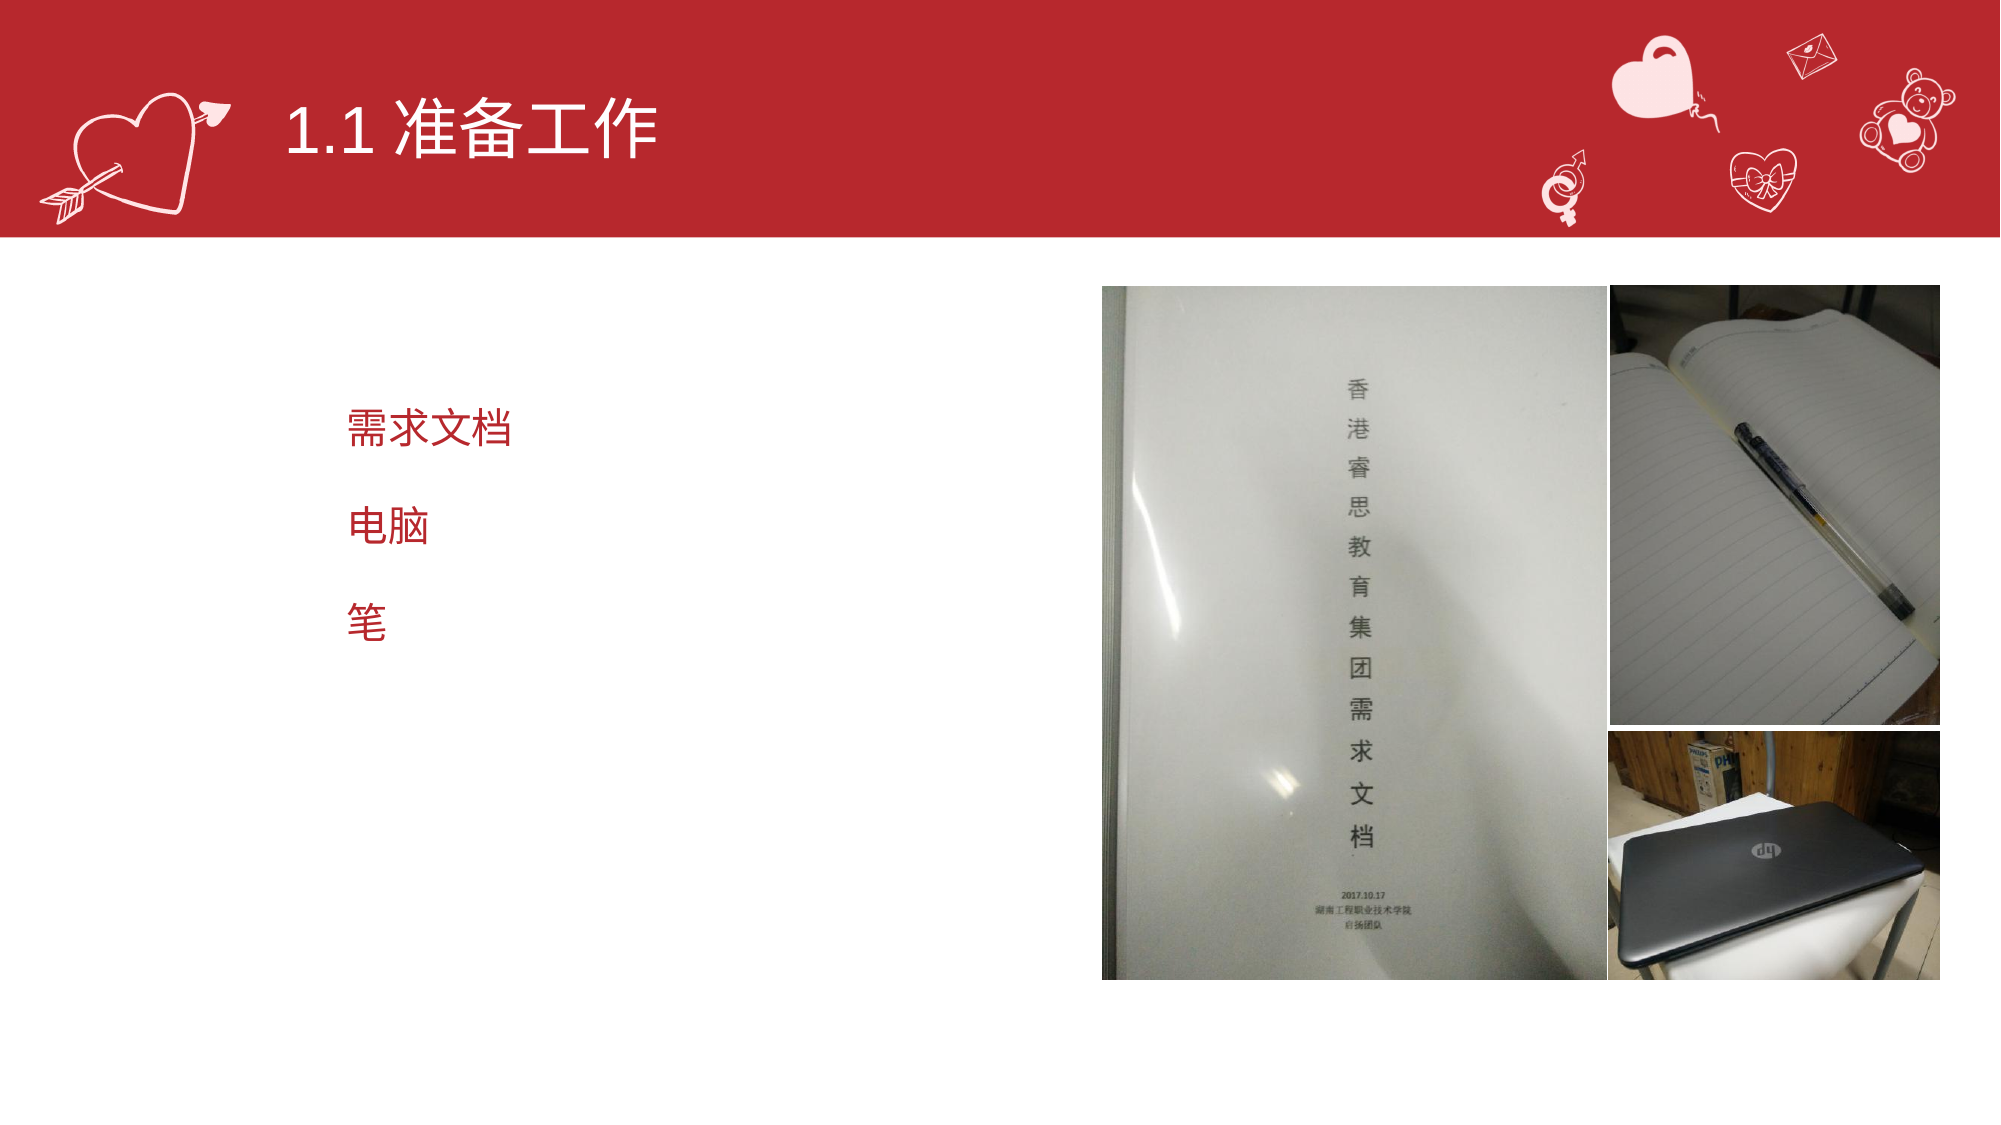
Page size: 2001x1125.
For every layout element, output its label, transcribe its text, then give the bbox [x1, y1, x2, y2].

list 需求文档 电脑 笔 [181, 286, 914, 1077]
picture [1608, 731, 1940, 980]
text_box 1.1准备工作 [268, 57, 1562, 207]
picture [1610, 285, 1940, 725]
picture [1102, 286, 1607, 980]
